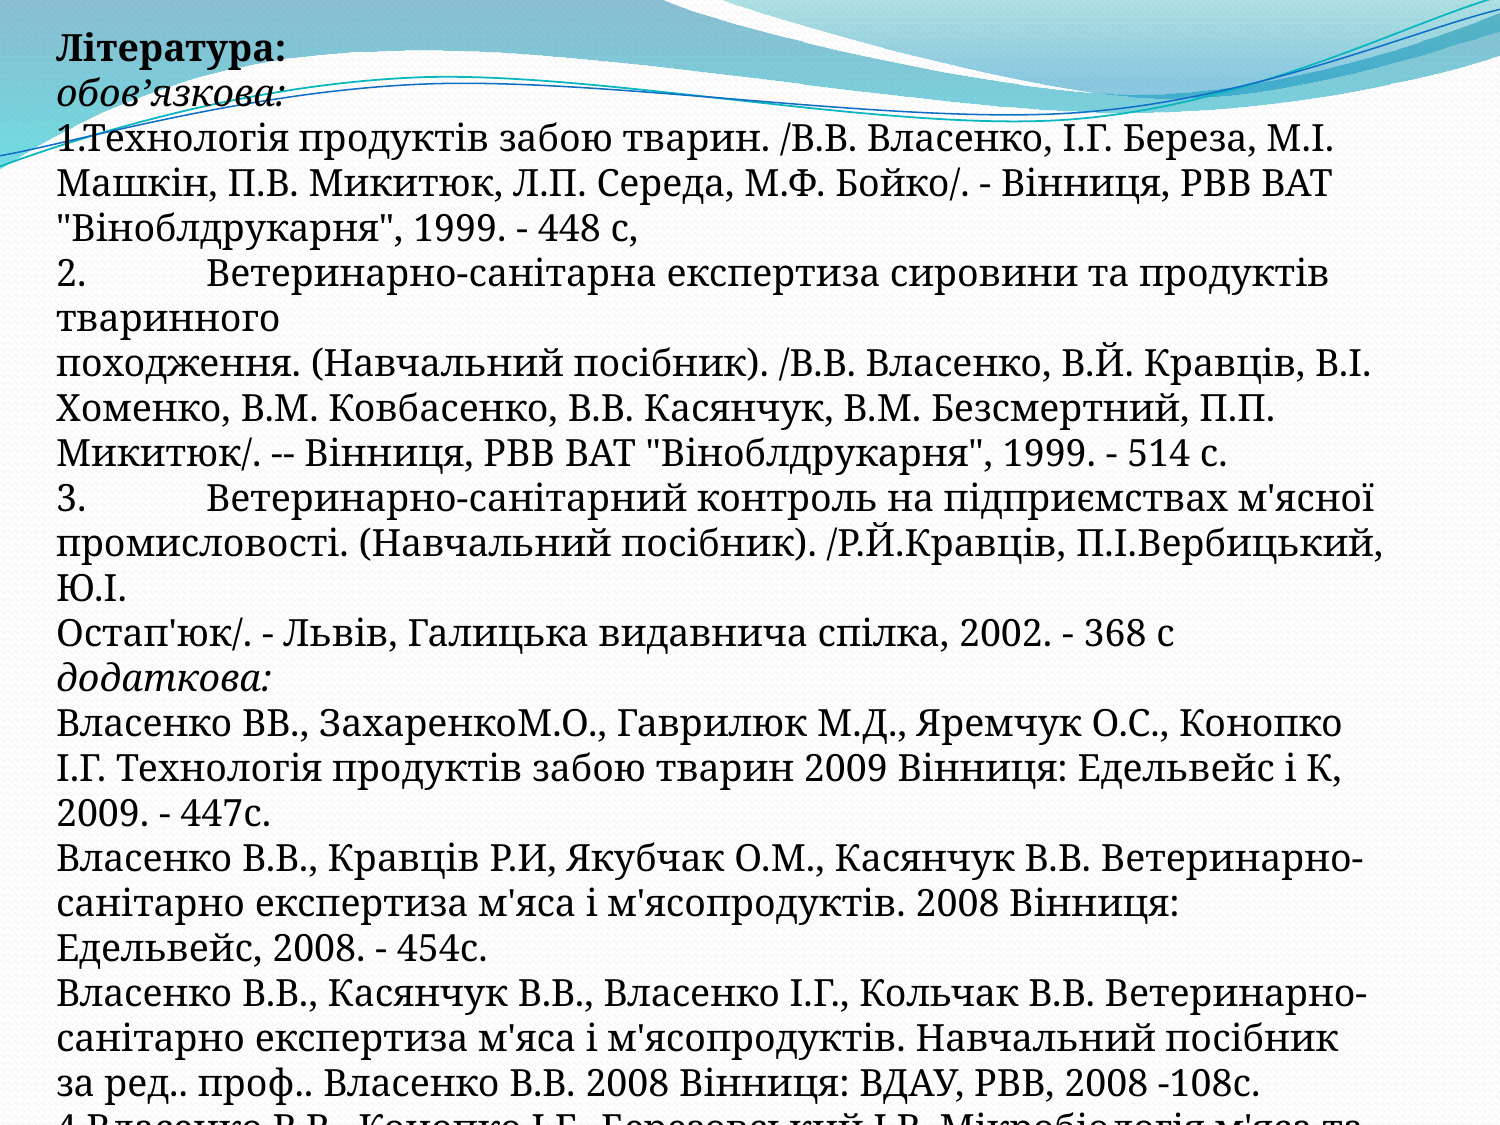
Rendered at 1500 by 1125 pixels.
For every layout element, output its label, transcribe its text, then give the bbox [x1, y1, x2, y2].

text_box Література: обов’язкова: 1.Технологія продуктів забою тварин. /В.В. Власенко, І.Г. Береза, М.І. Машкін, П.В. Микитюк, Л.П. Середа, М.Ф. Бойко/. - Вінниця, РВВ ВАТ "Віноблдрукарня", 1999. - 448 с, 2. Ветеринарно-санітарна експертиза сировини та продуктів тваринного походження. (Навчальний посібник). /В.В. Власенко, В.Й. Кравців, В.І. Хоменко, В.М. Ковбасенко, В.В. Касянчук, В.М. Безсмертний, П.П. Микитюк/. -- Вінниця, РВВ ВАТ "Віноблдрукарня", 1999. - 514 с. 3. Ветеринарно-санітарний контроль на підприємствах м'ясної промисловості. (Навчальний посібник). /Р.Й.Кравців, П.І.Вербицький, Ю.І. Остап'юк/. - Львів, Галицька видавнича спілка, 2002. - 368 с додаткова: Власенко ВВ., ЗахаренкоМ.О., Гаврилюк М.Д., Яремчук О.С., Конопко І.Г. Технологія продуктів забою тварин 2009 Вінниця: Едельвейс і К, 2009. - 447с. Власенко В.В., Кравців Р.И, Якубчак О.М., Касянчук В.В. Ветеринарно-санітарно експертиза м'яса і м'ясопродуктів. 2008 Вінниця: Едельвейс, 2008. - 454с. Власенко В.В., Касянчук В.В., Власенко І.Г., Кольчак В.В. Ветеринарно-санітарно експертиза м'яса і м'ясопродуктів. Навчальний посібник за ред.. проф.. Власенко В.В. 2008 Вінниця: ВДАУ, РВВ, 2008 -108с. 4.Власенко В.В., Конопко І.Г., Березовський І.В. Мікробіологія м'яса та м'ясопродуктів. 2003 Вінниця: Гіпаніс, 2006,- 589с. [41, 16, 1400, 1125]
